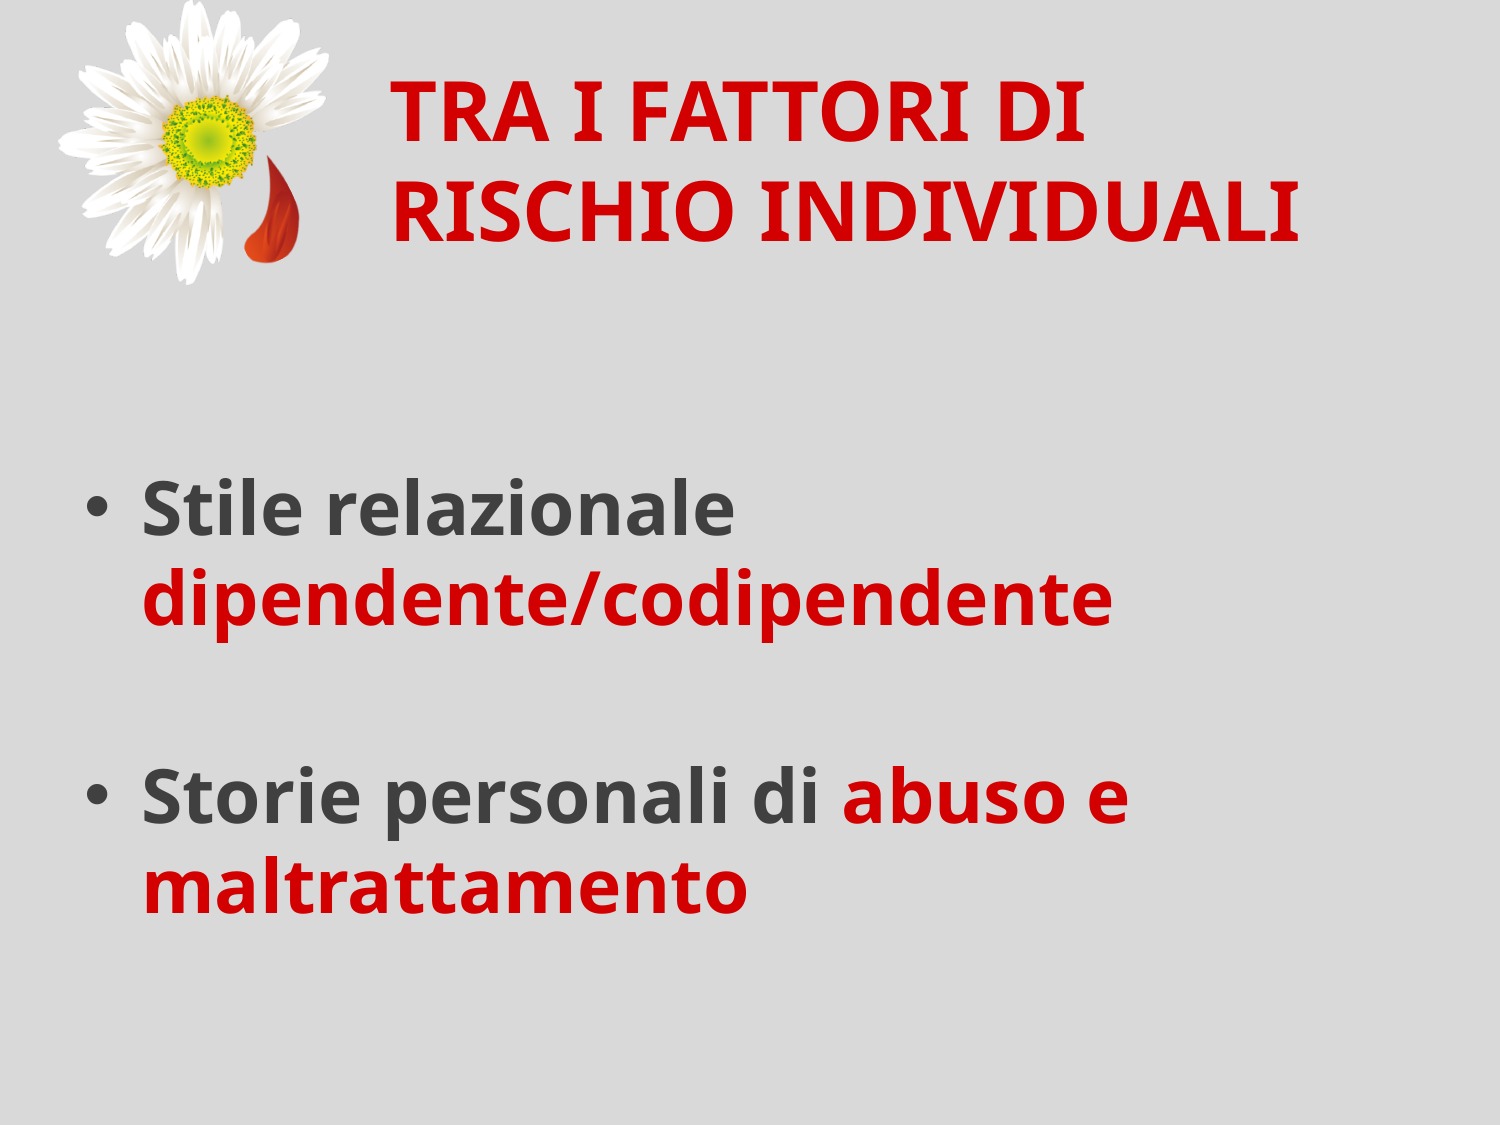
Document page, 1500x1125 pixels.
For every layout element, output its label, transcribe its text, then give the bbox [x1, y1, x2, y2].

text_box TRA I FATTORI DI RISCHIO INDIVIDUALI [375, 0, 1407, 329]
picture [58, 0, 329, 286]
text_box Stile relazionale dipendente/codipendente Storie personali di abuso e maltrattamento [70, 452, 1465, 1043]
